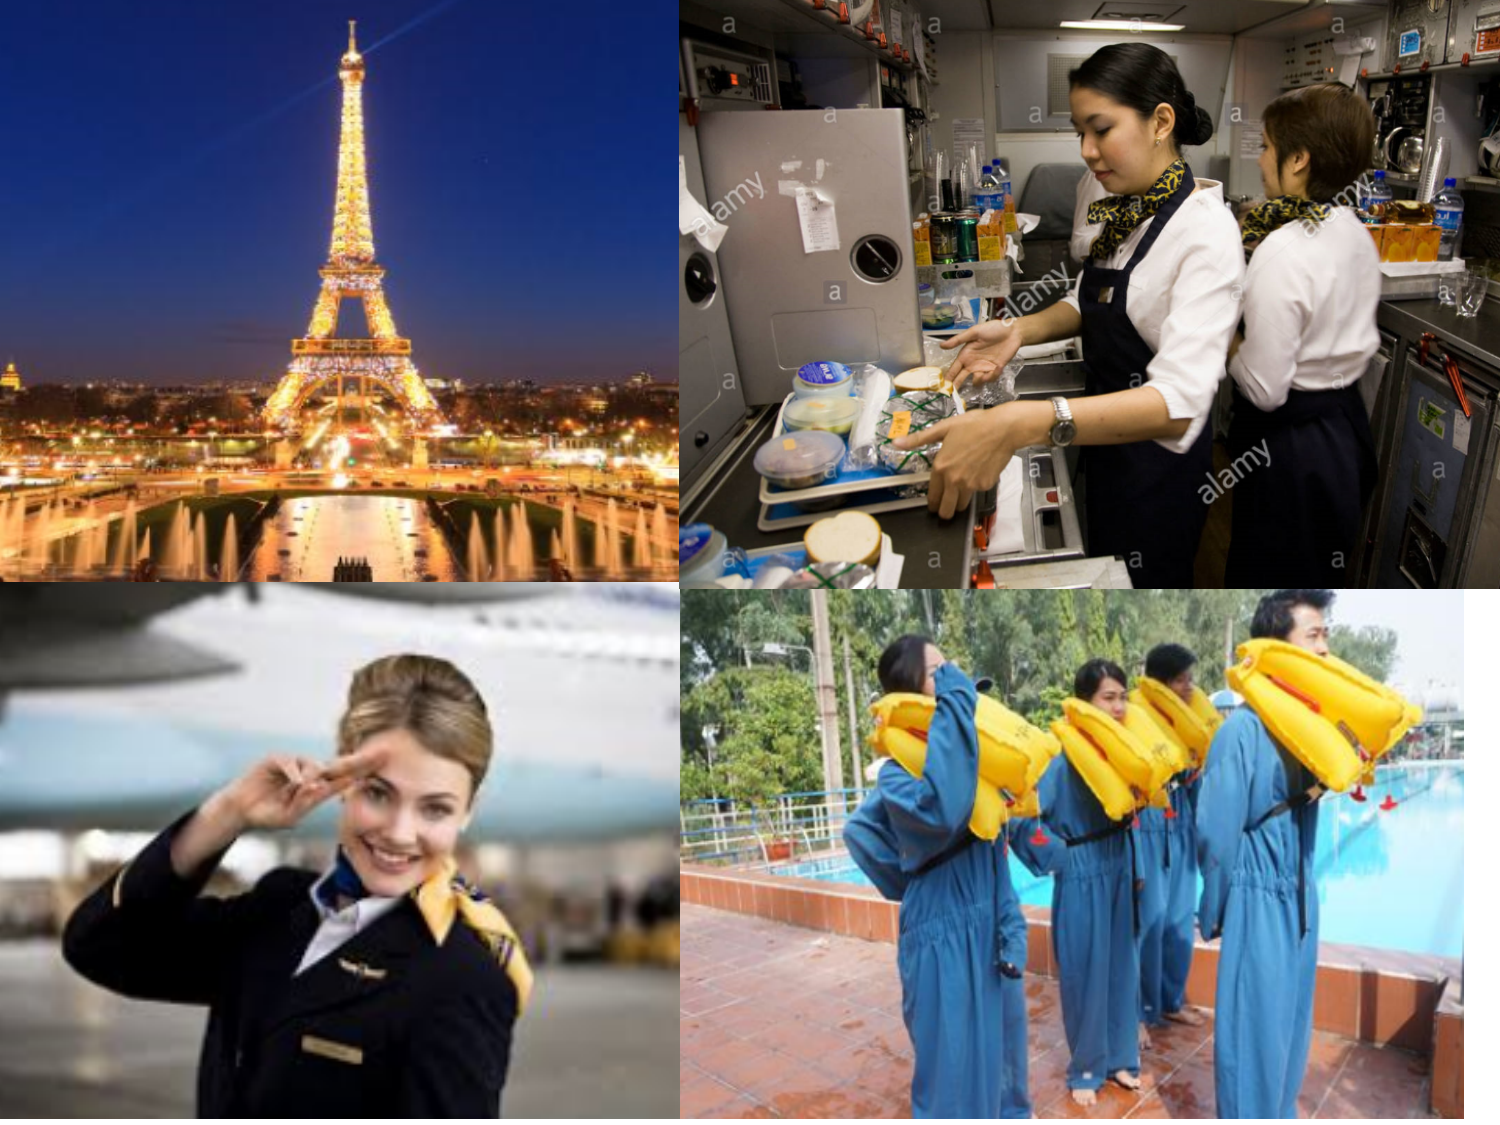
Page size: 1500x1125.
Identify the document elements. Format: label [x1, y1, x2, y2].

list [679, 0, 1500, 590]
picture [0, 0, 1465, 1120]
